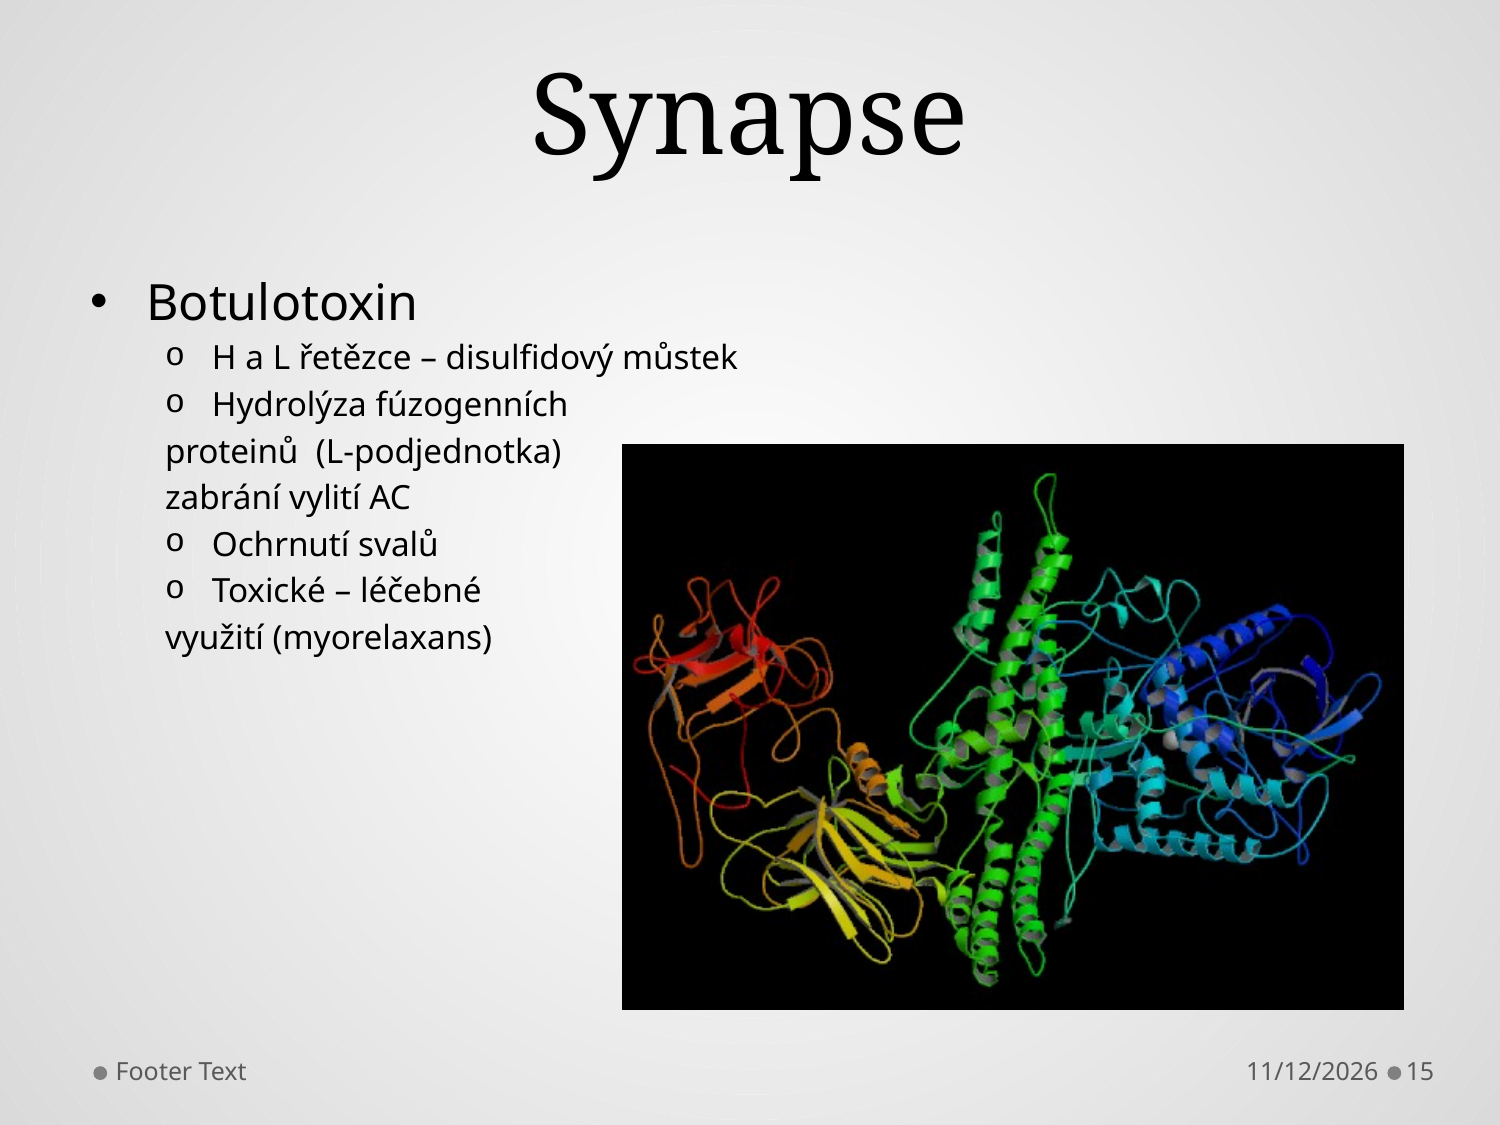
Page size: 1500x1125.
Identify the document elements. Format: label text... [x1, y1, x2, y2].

slide_number 15 [1401, 1042, 1494, 1103]
footer Footer Text [108, 1042, 576, 1103]
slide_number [1043, 1042, 1386, 1103]
list Botulotoxin H a L řetězce – disulfidový můstek Hydrolýza fúzogenních proteinů (L-podjednotka) zabrání vylití AC Ochrnutí svalů Toxické – léčebné využití (myorelaxans) [75, 262, 1425, 1005]
title Synapse [75, 0, 1425, 185]
picture [622, 444, 1404, 1011]
